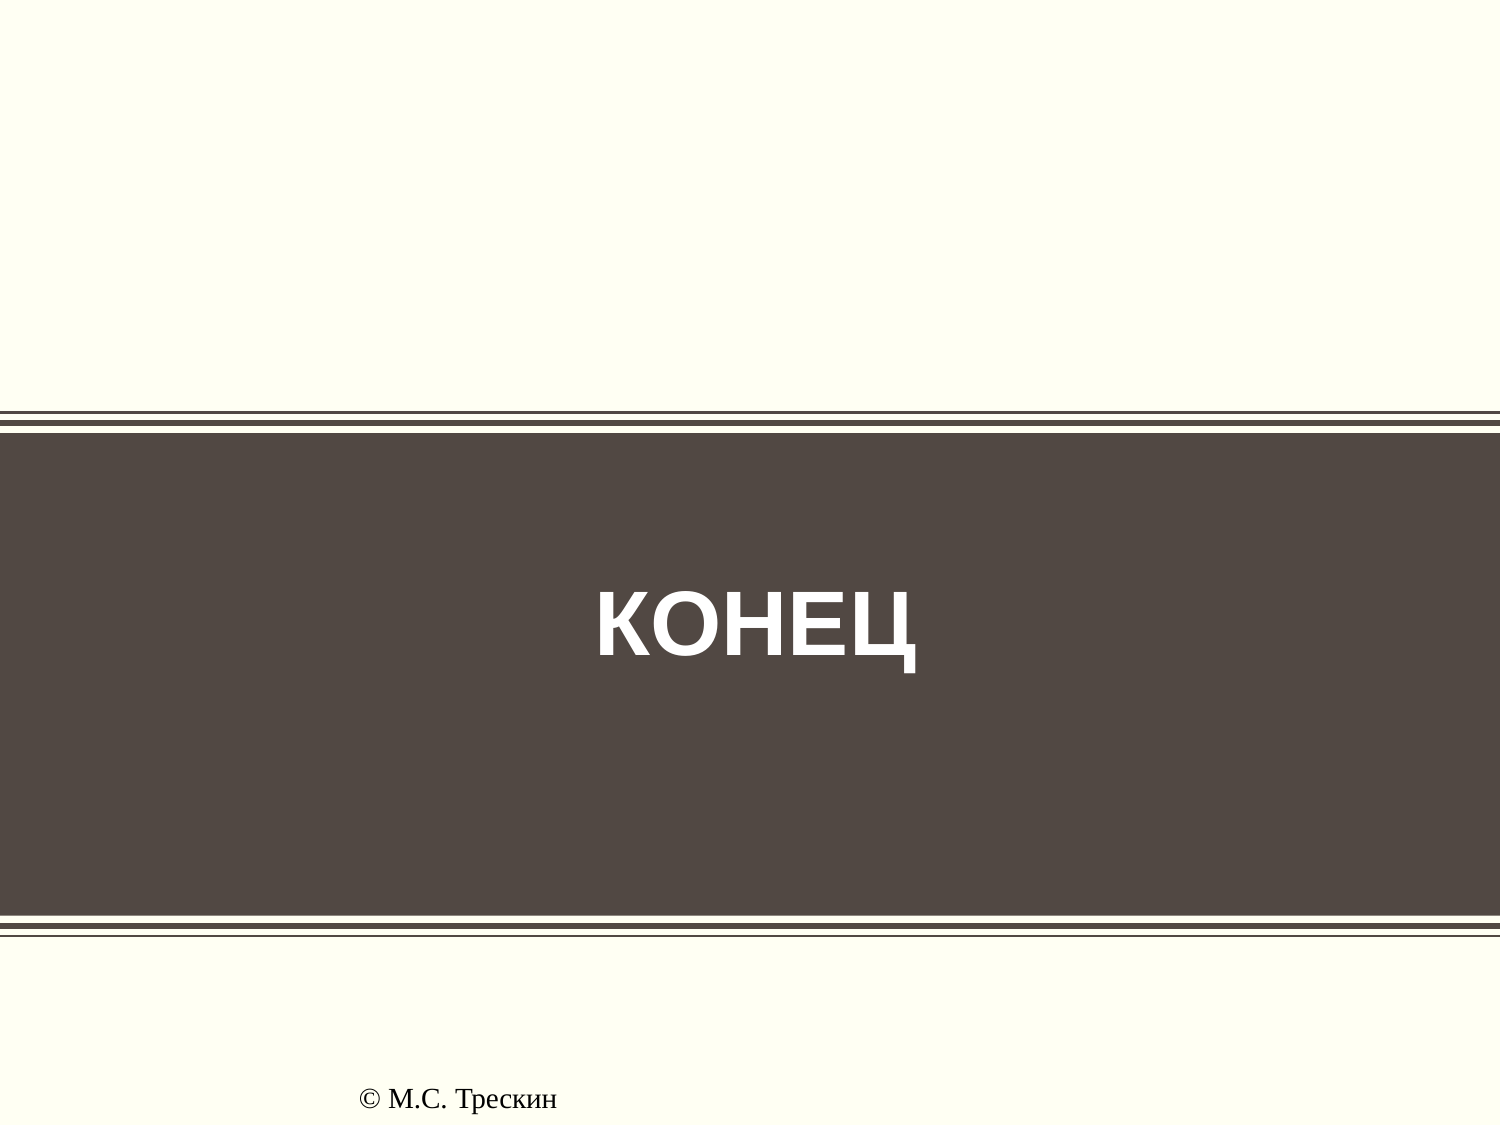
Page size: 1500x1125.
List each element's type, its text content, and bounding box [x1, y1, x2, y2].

footer © М.С. Трескин [69, 1066, 847, 1125]
title конец [135, 487, 1375, 764]
